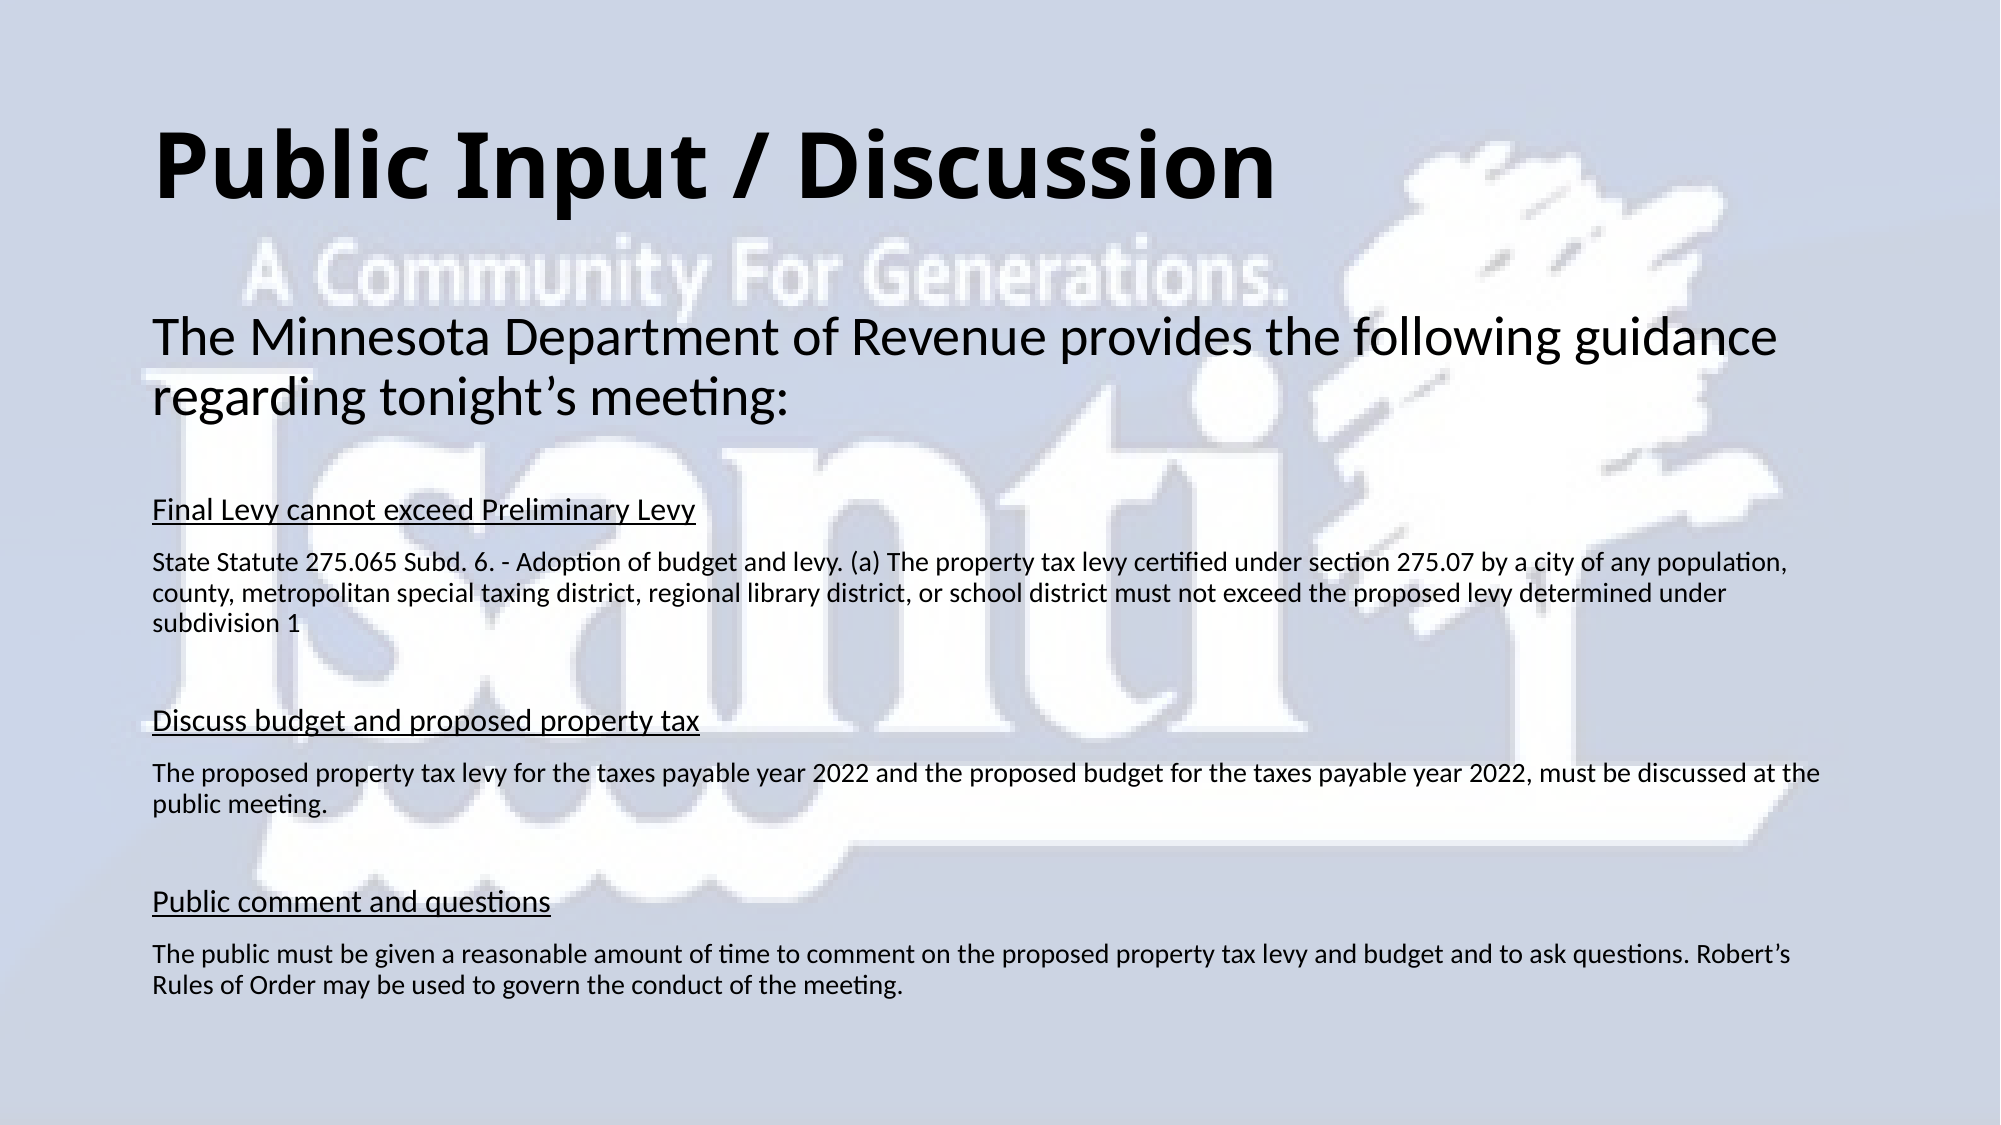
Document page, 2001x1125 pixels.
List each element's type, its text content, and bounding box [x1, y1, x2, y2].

title Public Input / Discussion [137, 59, 1863, 278]
list The Minnesota Department of Revenue provides the following guidance regarding tonight’s meeting: Final Levy cannot exceed Preliminary Levy State Statute 275.065 Subd. 6. - Adoption of budget and levy. (a) The property tax levy certified under section 275.07 by a city of any population, county, metropolitan special taxing district, regional library district, or school district must not exceed the proposed levy determined under subdivision 1 Discuss budget and proposed property tax The proposed property tax levy for the taxes payable year 2022 and the proposed budget for the taxes payable year 2022, must be discussed at the public meeting. Public comment and questions The public must be given a reasonable amount of time to comment on the proposed property tax levy and budget and to ask questions. Robert’s Rules of Order may be used to govern the conduct of the meeting. [137, 299, 1863, 1014]
